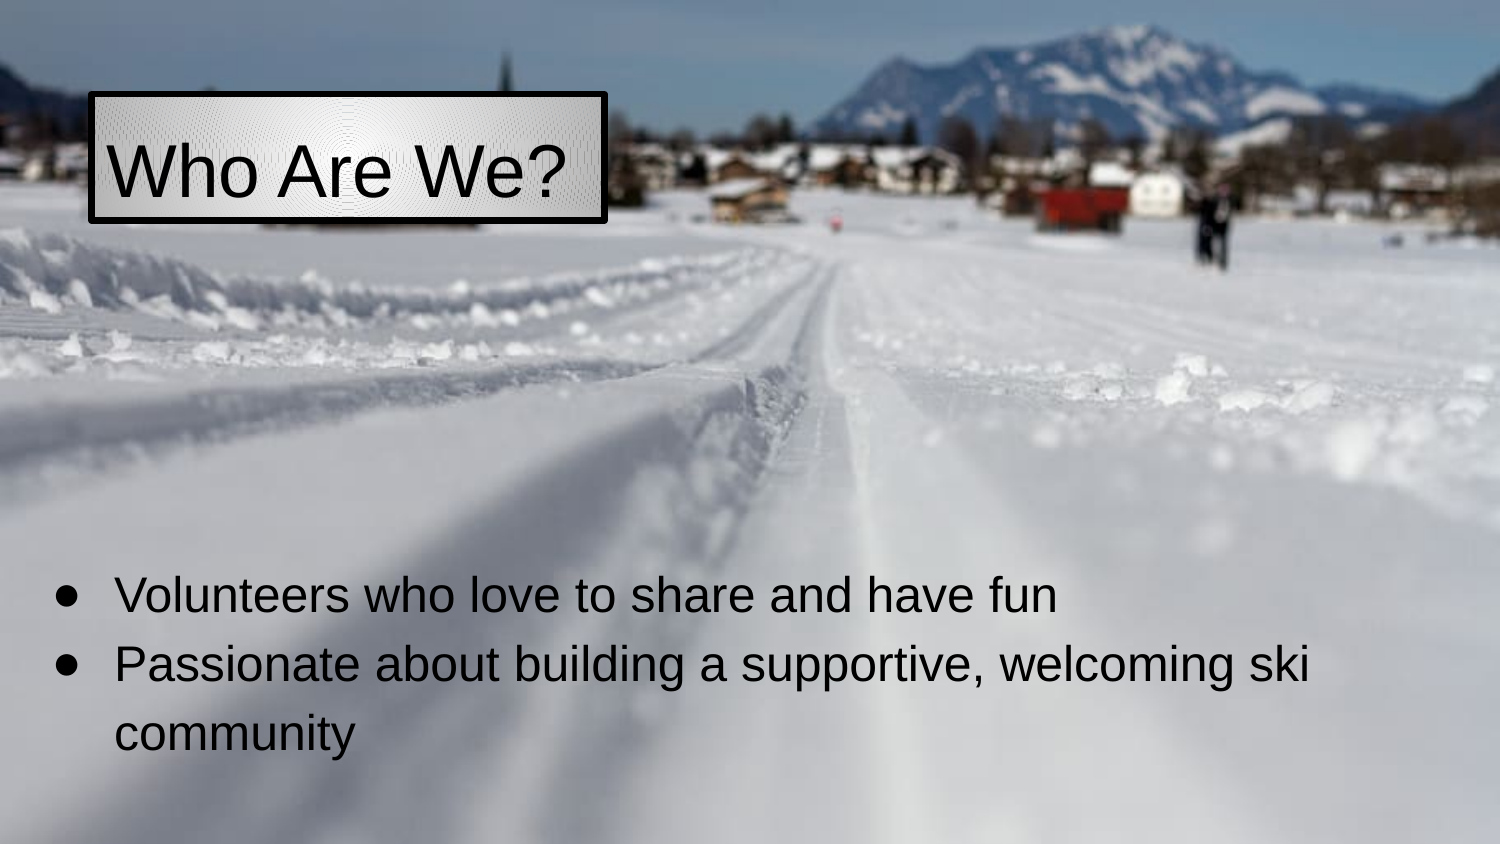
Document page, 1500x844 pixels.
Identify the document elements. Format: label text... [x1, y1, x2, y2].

list Volunteers who love to share and have fun Passionate about building a supportive, welcoming ski community [24, 538, 1476, 814]
title Who Are We? [91, 94, 605, 221]
picture [0, 0, 1500, 844]
